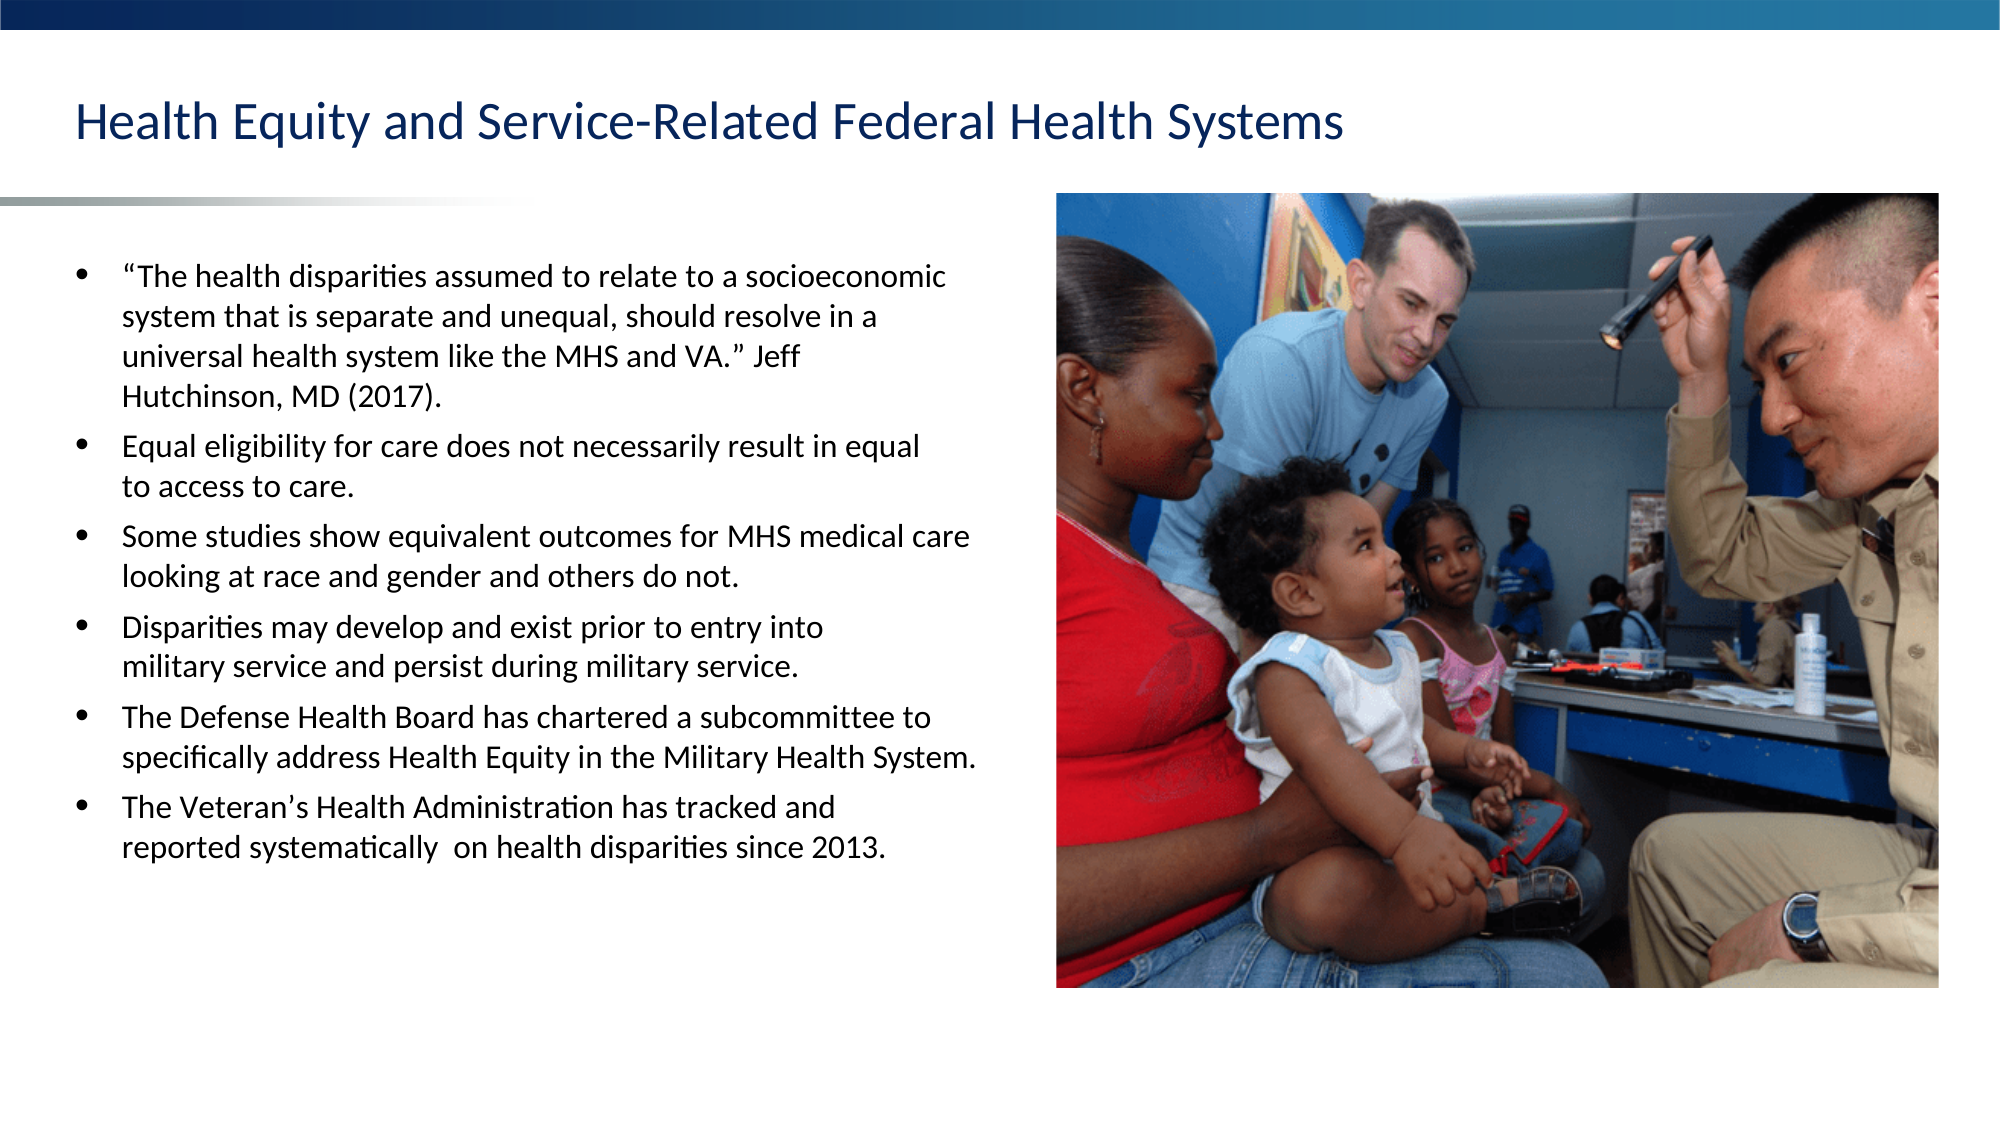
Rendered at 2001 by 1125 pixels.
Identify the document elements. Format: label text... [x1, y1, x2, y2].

text_box “The health disparities assumed to relate to a socioeconomic system that is separate and unequal, should resolve in a universal health system like the MHS and VA.” Jeff Hutchinson, MD (2017). Equal eligibility for care does not necessarily result in equal to access to care. Some studies show equivalent outcomes for MHS medical care looking at race and gender and others do not. Disparities may develop and exist prior to entry into military service and persist during military service. The Defense Health Board has chartered a subcommittee to specifically address Health Equity in the Military Health System. The Veteran’s Health Administration has tracked and reported systematically on health disparities since 2013. [72, 254, 979, 865]
text_box [1056, 193, 1939, 988]
title Health Equity and Service-Related Federal Health Systems [72, 84, 1928, 273]
text_box [0, 0, 2000, 30]
text_box [0, 197, 72, 206]
